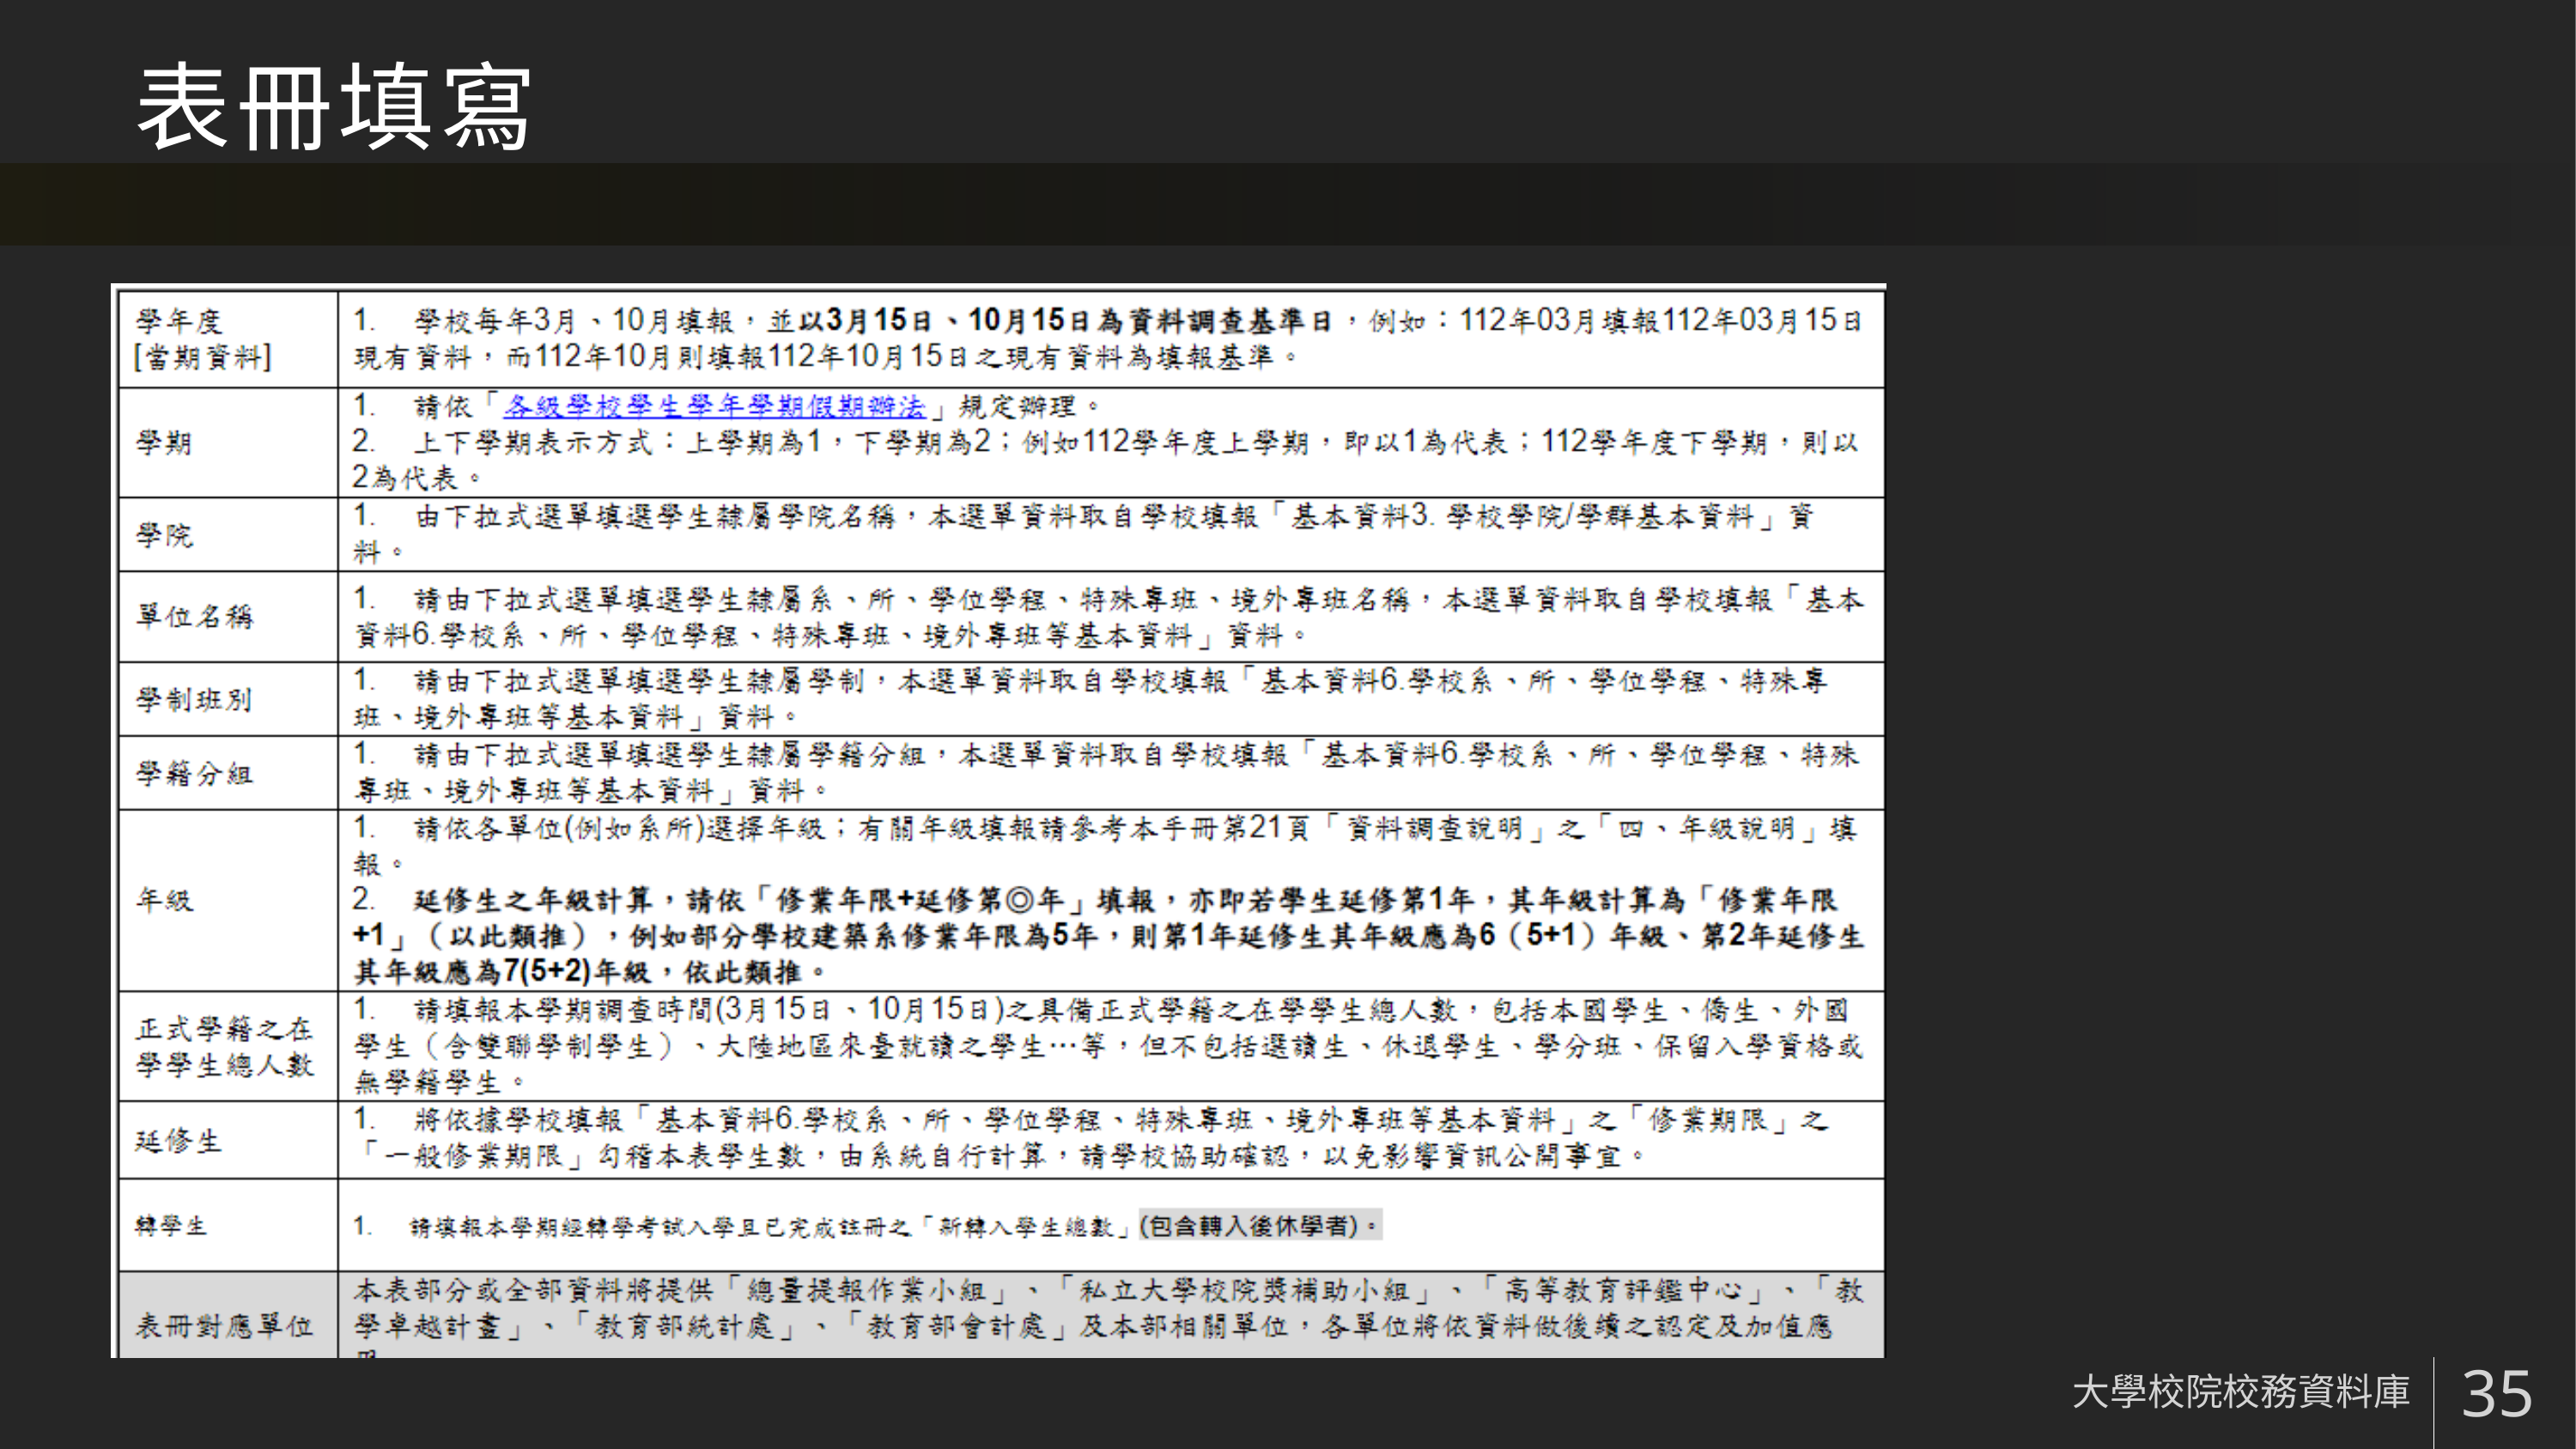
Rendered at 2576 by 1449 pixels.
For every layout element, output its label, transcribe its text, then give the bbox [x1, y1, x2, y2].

title 表冊填寫 [111, 0, 2430, 174]
picture [111, 283, 1886, 1358]
footer 大學校院校務資料庫 [922, 1356, 2434, 1434]
slide_number 35 [2438, 1357, 2576, 1434]
